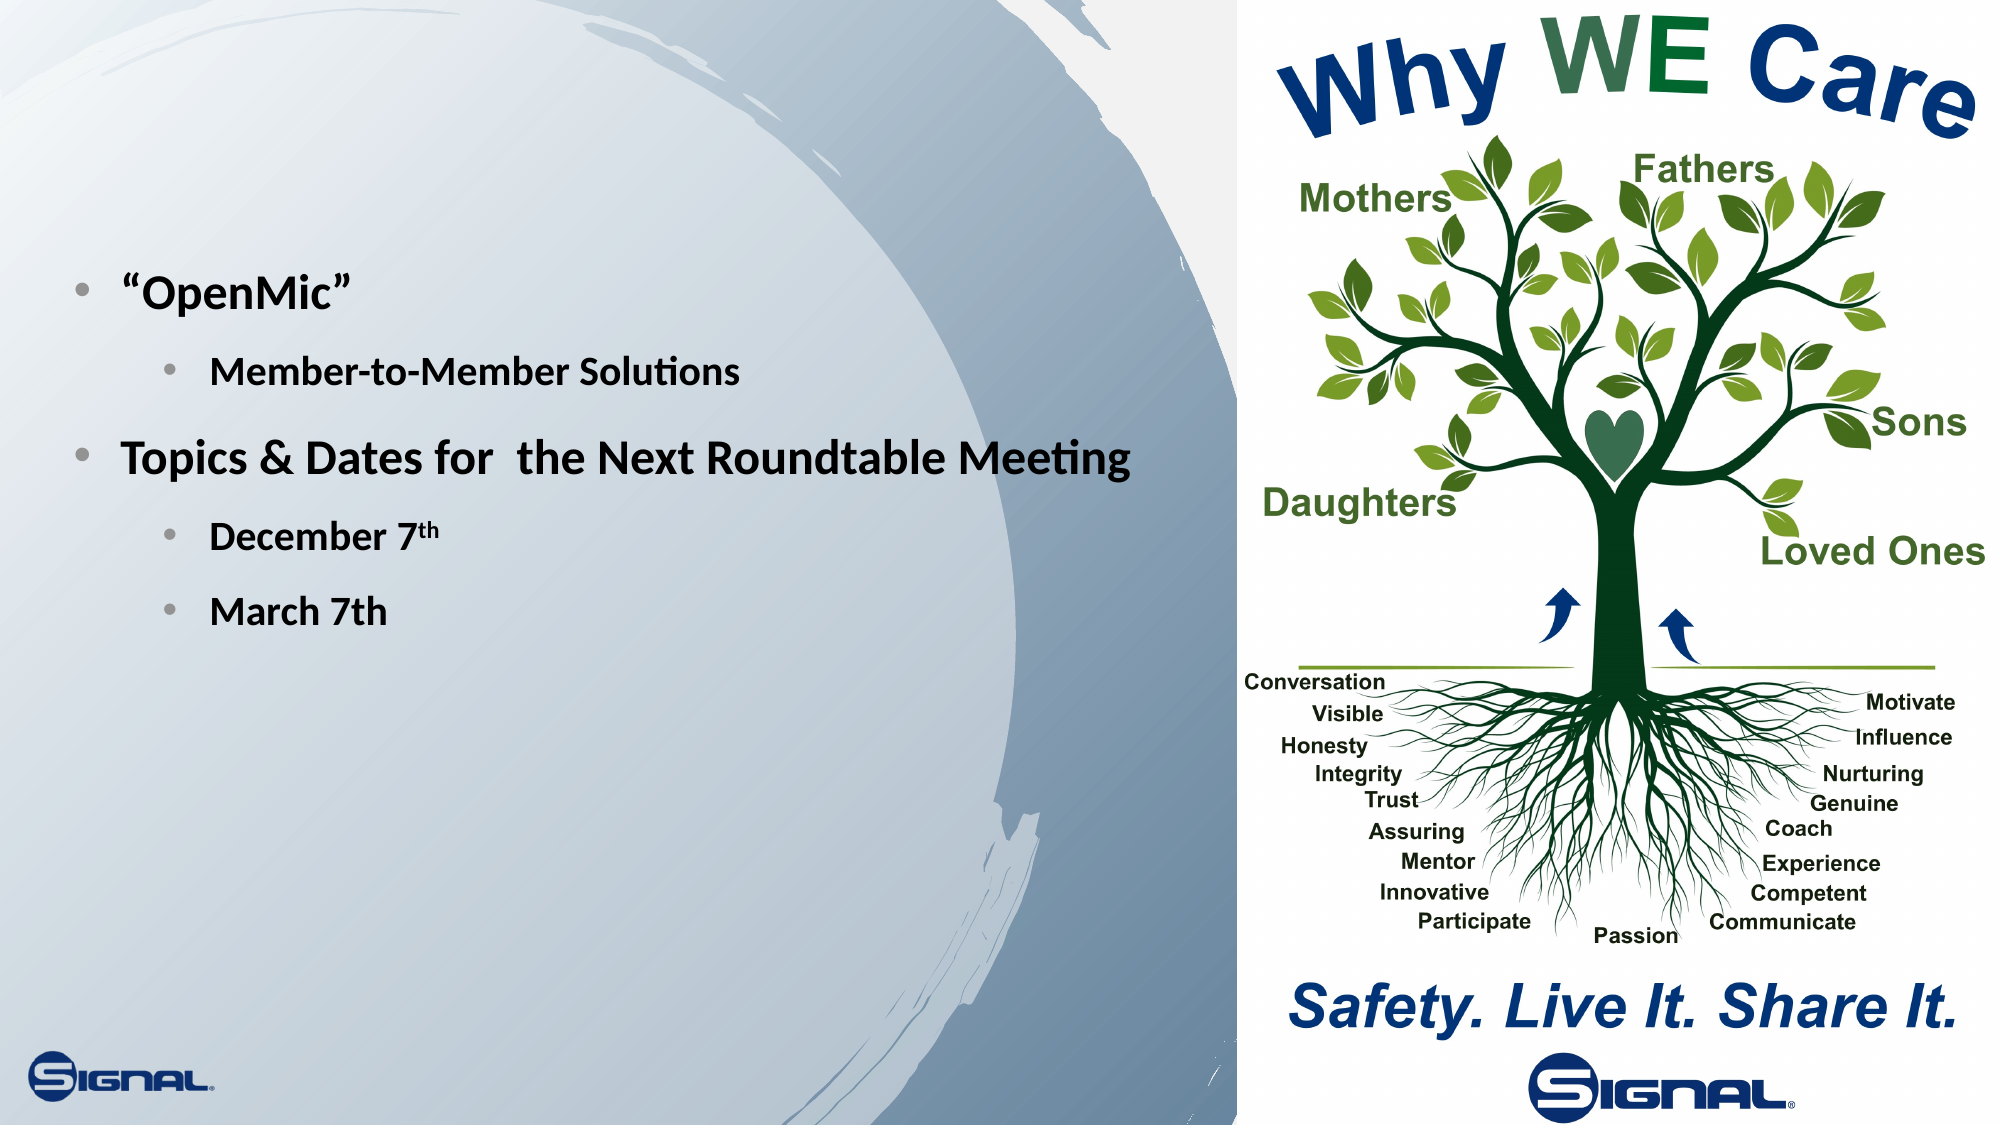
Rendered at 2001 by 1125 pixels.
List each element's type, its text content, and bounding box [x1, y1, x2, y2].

picture [1237, 0, 2000, 1125]
picture [24, 1047, 217, 1104]
list “OpenMic” Member-to-Member Solutions Topics & Dates for the Next Roundtable Meeting December 7th March 7th [35, 221, 1206, 936]
